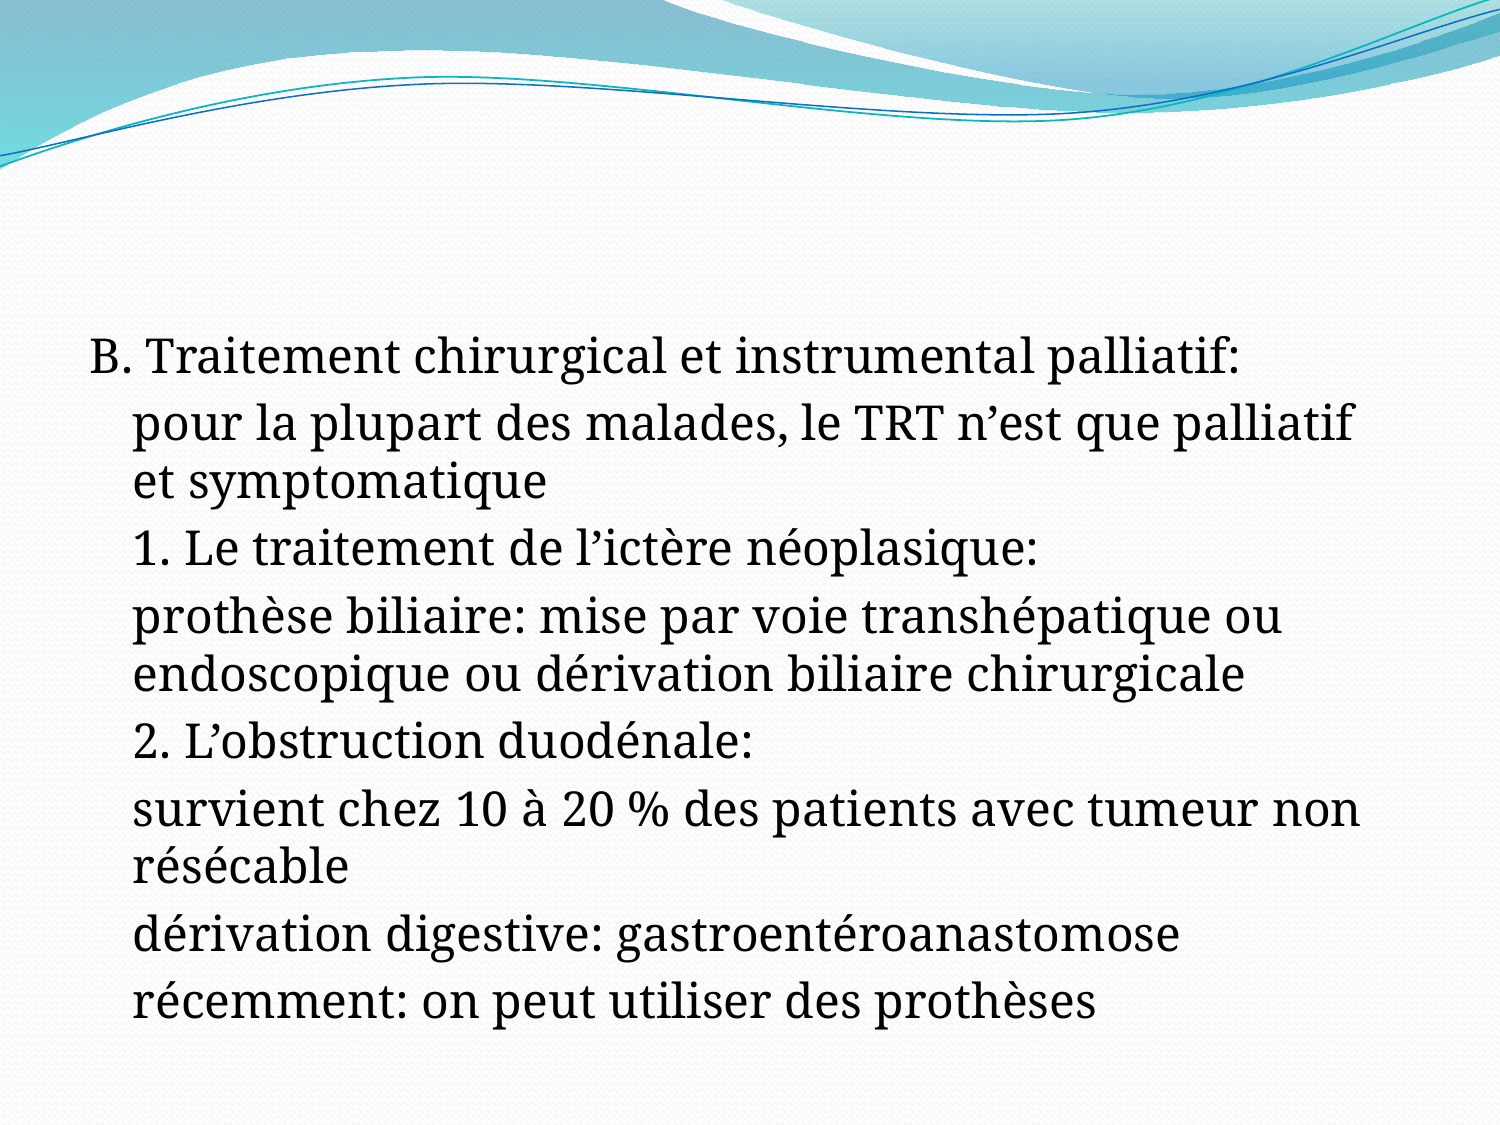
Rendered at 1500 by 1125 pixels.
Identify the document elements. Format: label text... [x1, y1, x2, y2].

list B. Traitement chirurgical et instrumental palliatif: pour la plupart des malades, le TRT n’est que palliatif et symptomatique 1. Le traitement de l’ictère néoplasique: prothèse biliaire: mise par voie transhépatique ou endoscopique ou dérivation biliaire chirurgicale 2. L’obstruction duodénale: survient chez 10 à 20 % des patients avec tumeur non résécable dérivation digestive: gastroentéroanastomose récemment: on peut utiliser des prothèses [75, 317, 1425, 1038]
